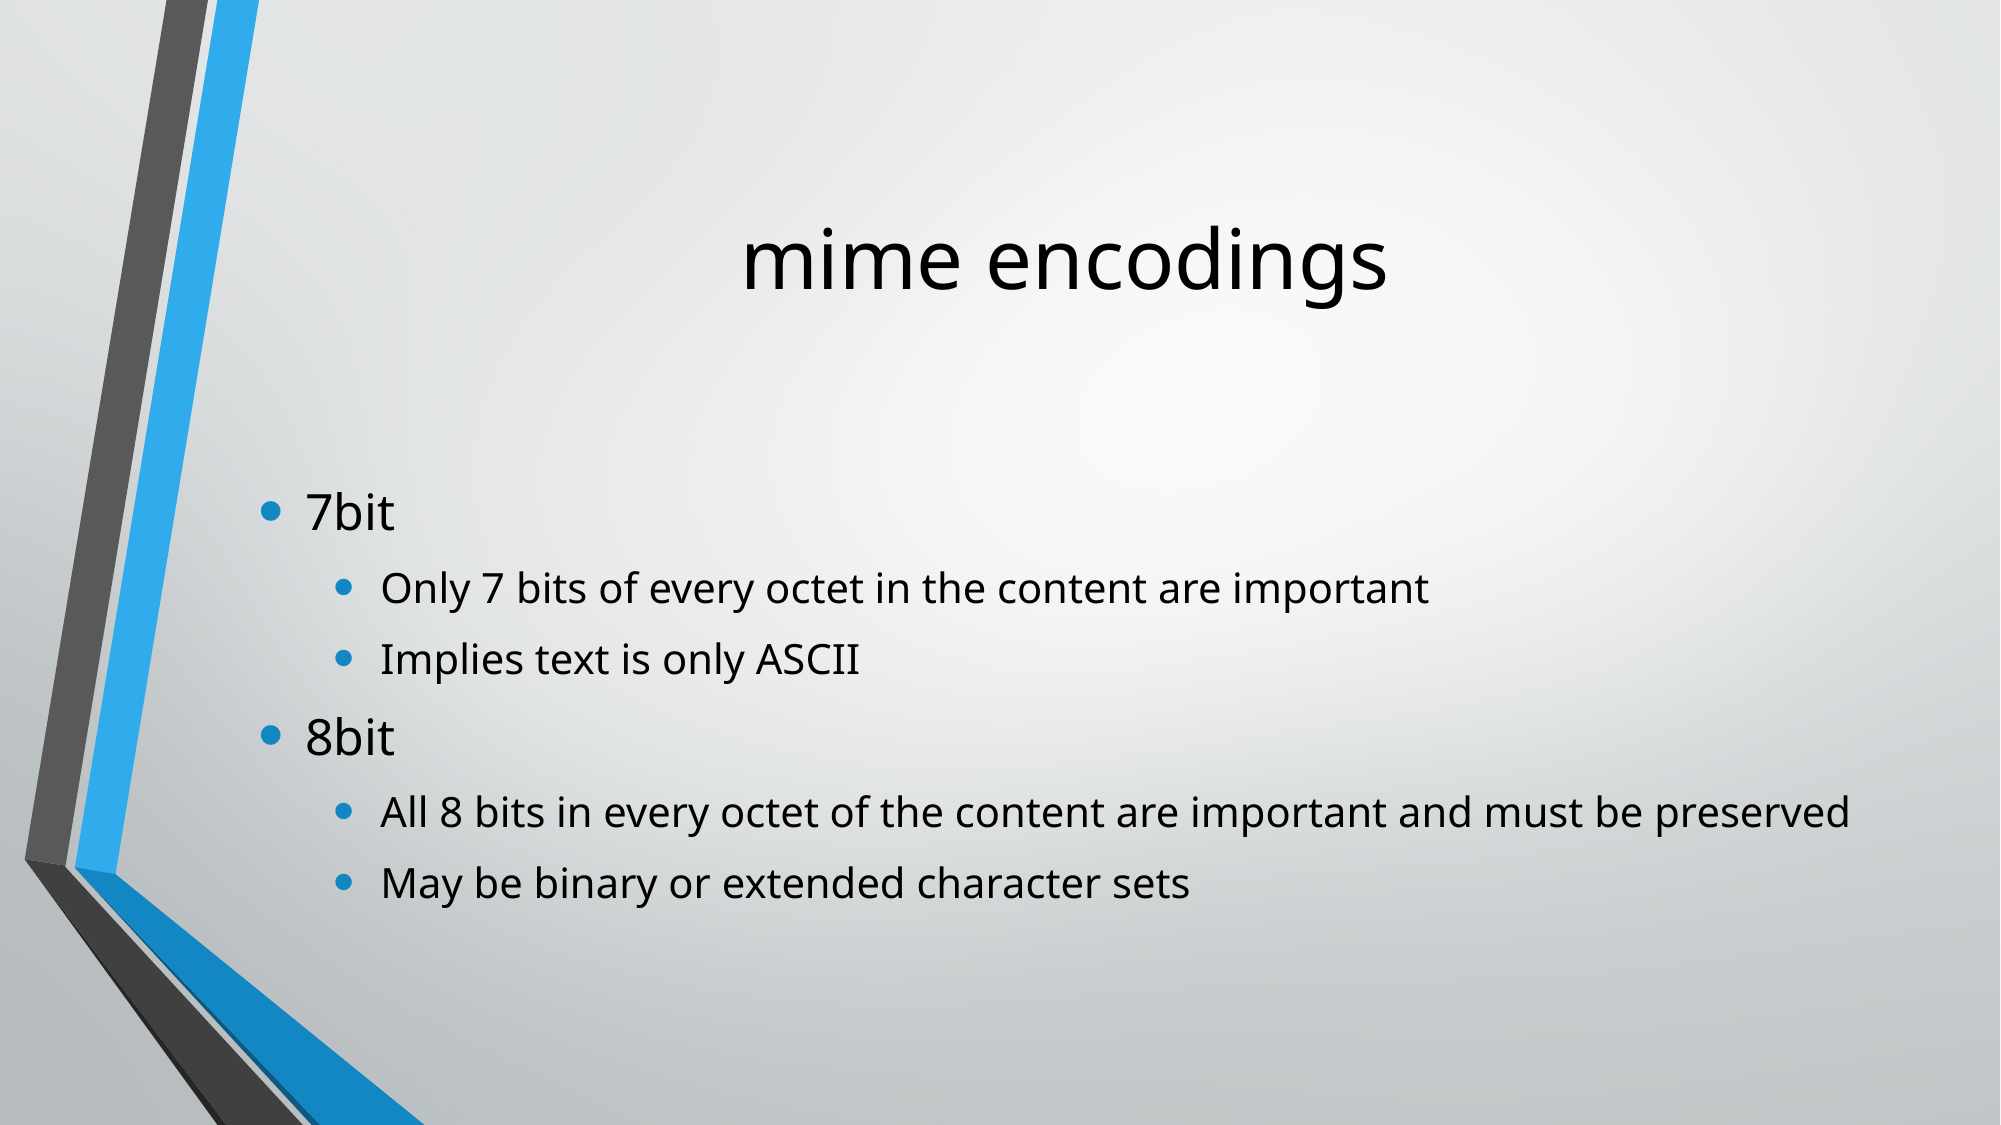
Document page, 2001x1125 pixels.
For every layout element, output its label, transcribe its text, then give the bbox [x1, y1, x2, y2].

title mime encodings [243, 112, 1887, 400]
list 7bit Only 7 bits of every octet in the content are important Implies text is only ASCII 8bit All 8 bits in every octet of the content are important and must be preserved May be binary or extended character sets [243, 437, 1887, 950]
